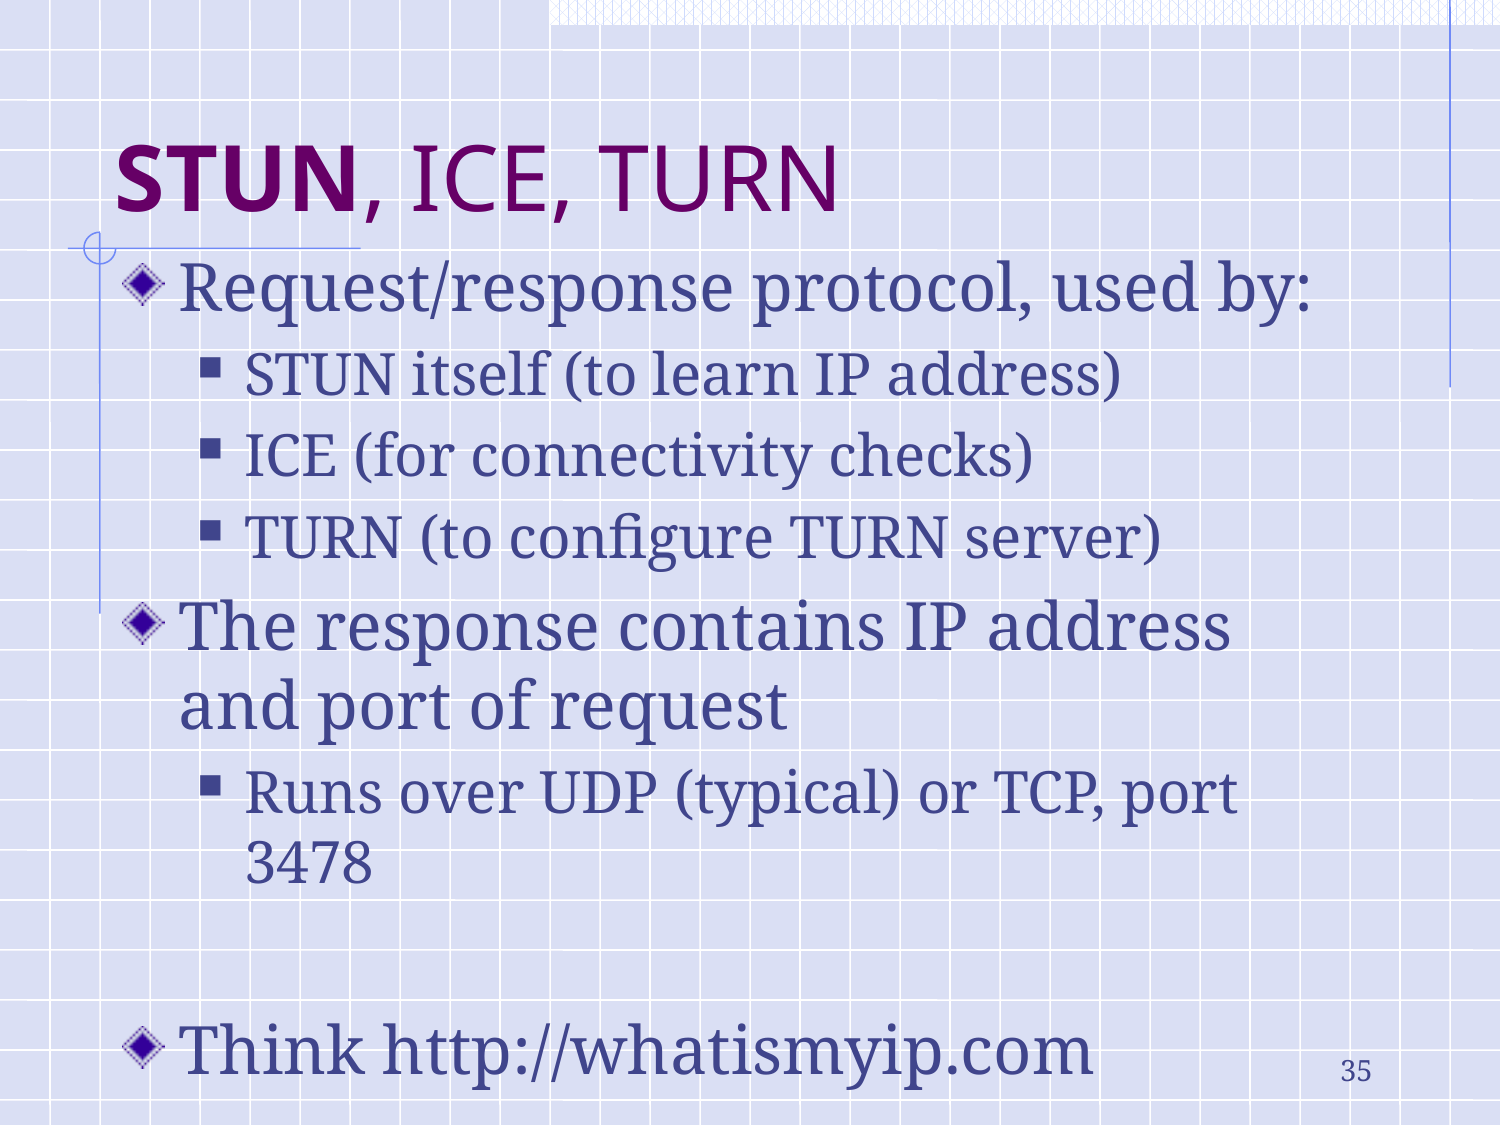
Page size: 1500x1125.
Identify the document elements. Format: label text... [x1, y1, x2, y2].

title STUN, ICE, TURN [99, 50, 1375, 238]
picture [122, 602, 165, 645]
slide_number 35 [1074, 1025, 1388, 1100]
picture [122, 263, 165, 306]
list Request/response protocol, used by: STUN itself (to learn IP address) ICE (for connectivity checks) TURN (to configure TURN server) The response contains IP address and port of request Runs over UDP (typical) or TCP, port 3478 Think http://whatismyip.com [107, 237, 1375, 1044]
picture [122, 1026, 165, 1069]
